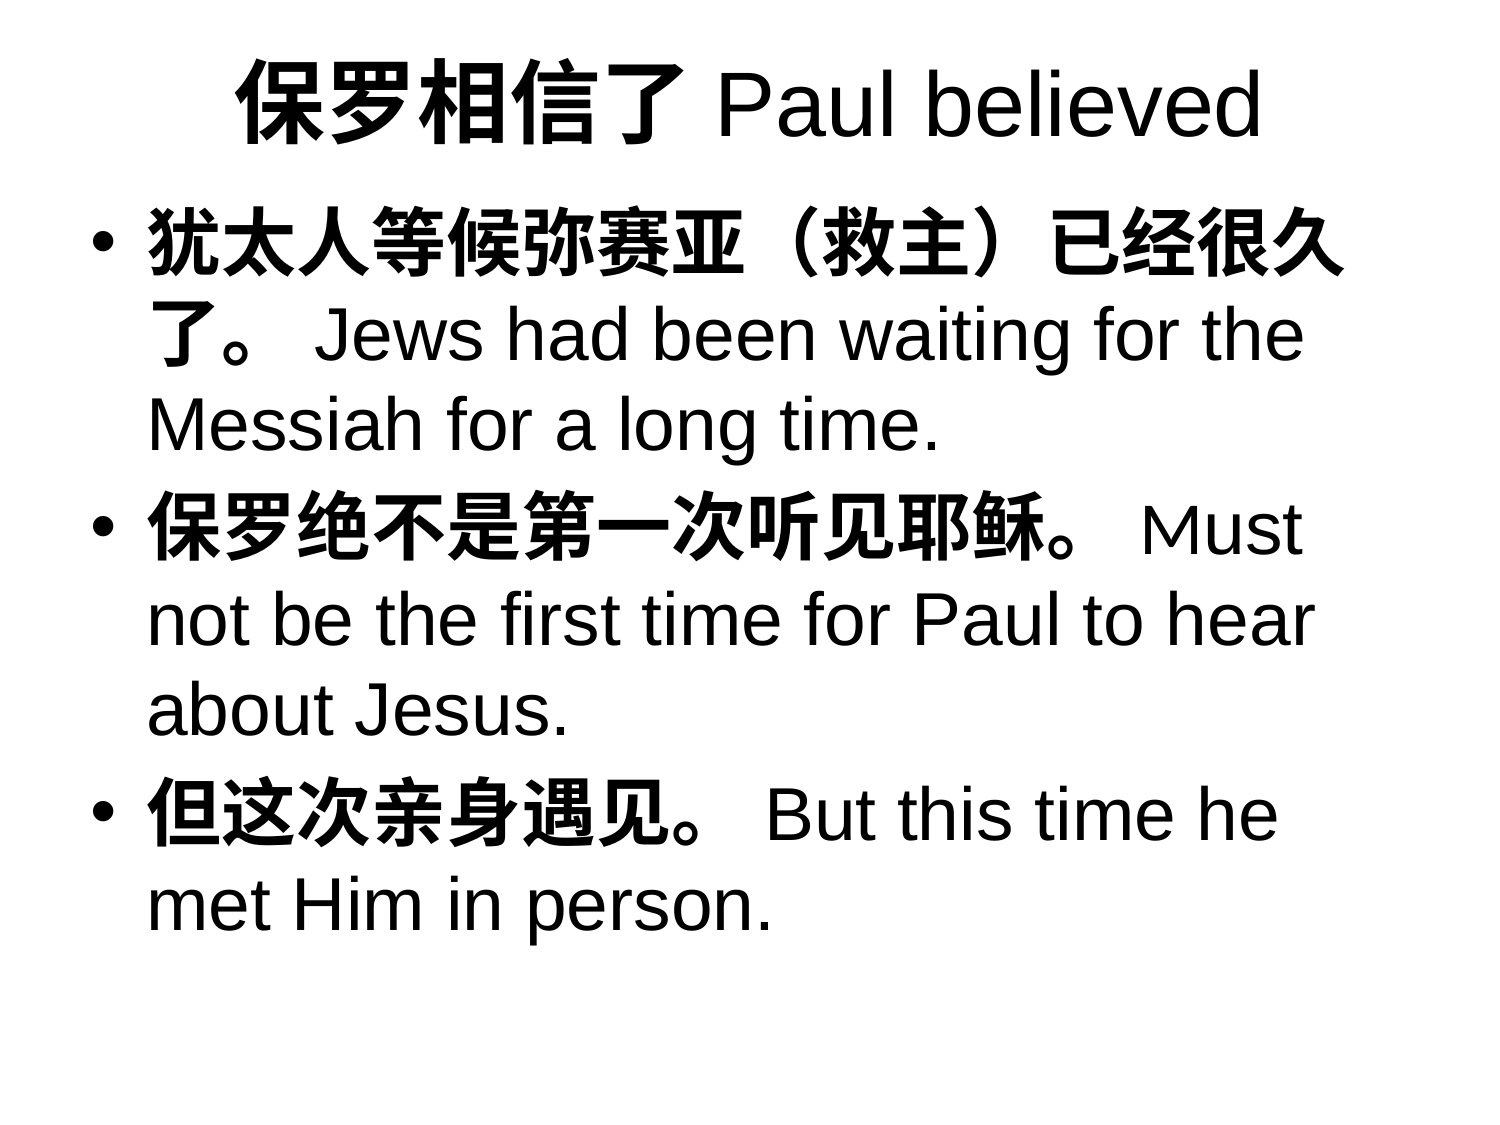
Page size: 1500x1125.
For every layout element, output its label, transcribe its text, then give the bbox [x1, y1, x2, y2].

title 保罗相信了Paul believed [75, 24, 1425, 175]
list 犹太人等候弥赛亚（救主）已经很久了。Jews had been waiting for the Messiah for a long time. 保罗绝不是第一次听见耶稣。Must not be the first time for Paul to hear about Jesus. 但这次亲身遇见。But this time he met Him in person. [75, 187, 1425, 1005]
